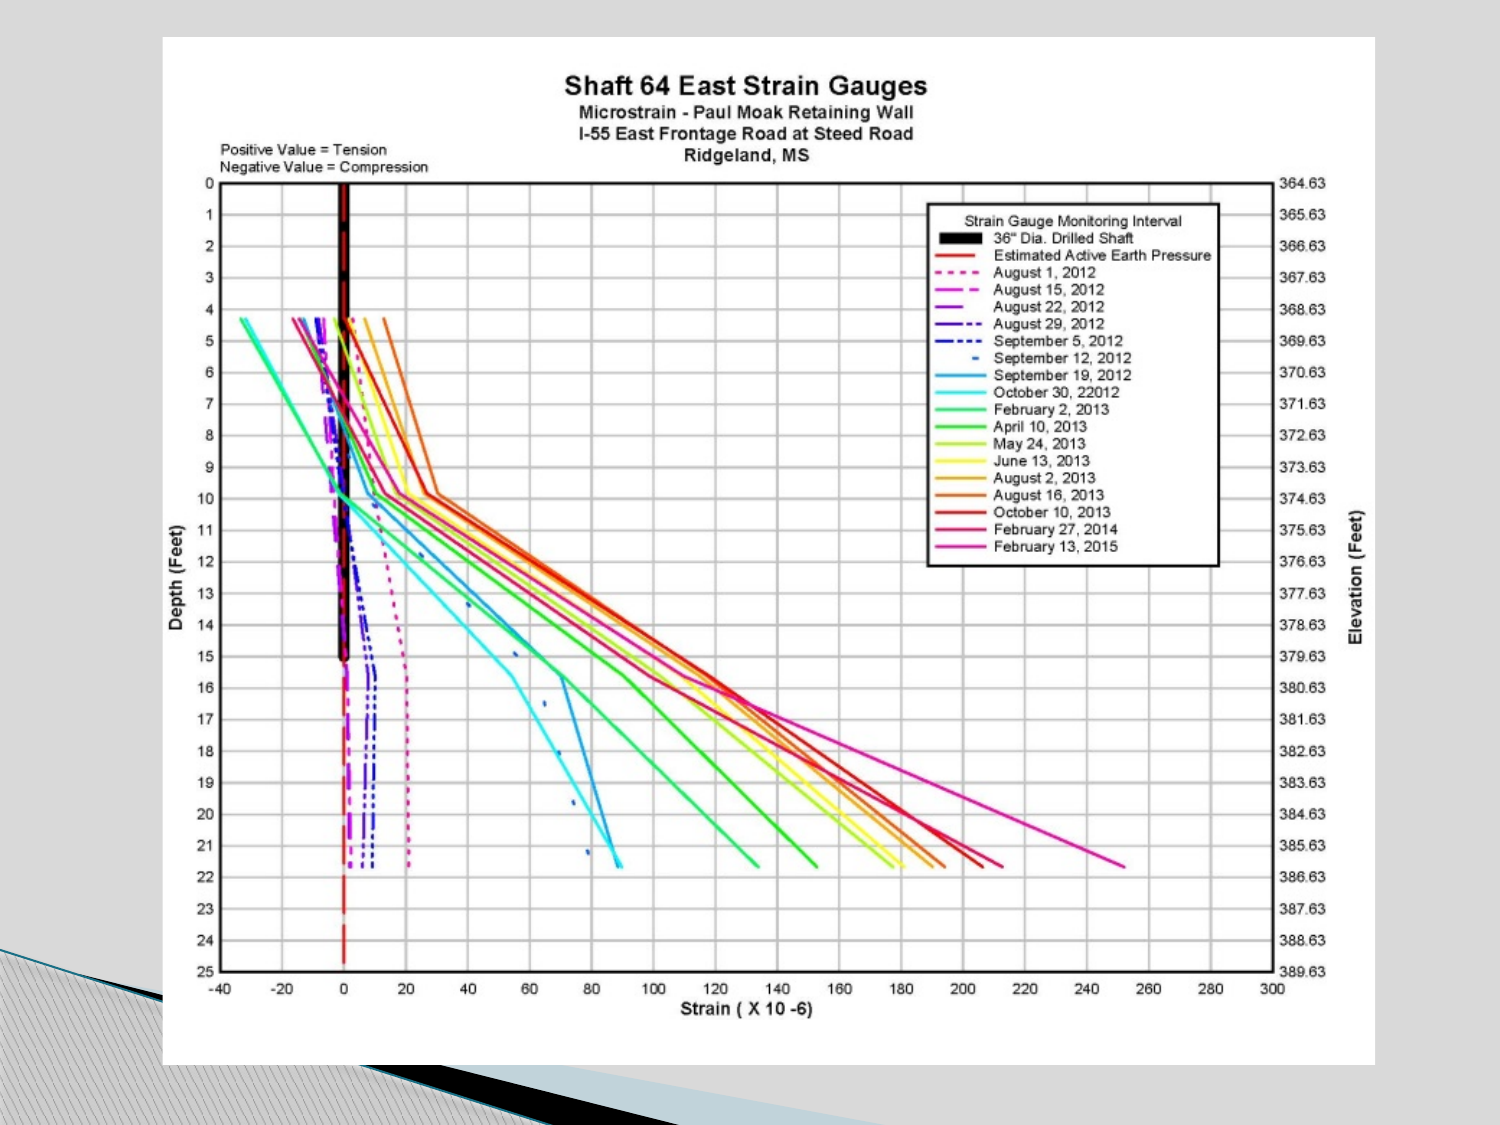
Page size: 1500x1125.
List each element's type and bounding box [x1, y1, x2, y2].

list [162, 37, 1376, 1066]
